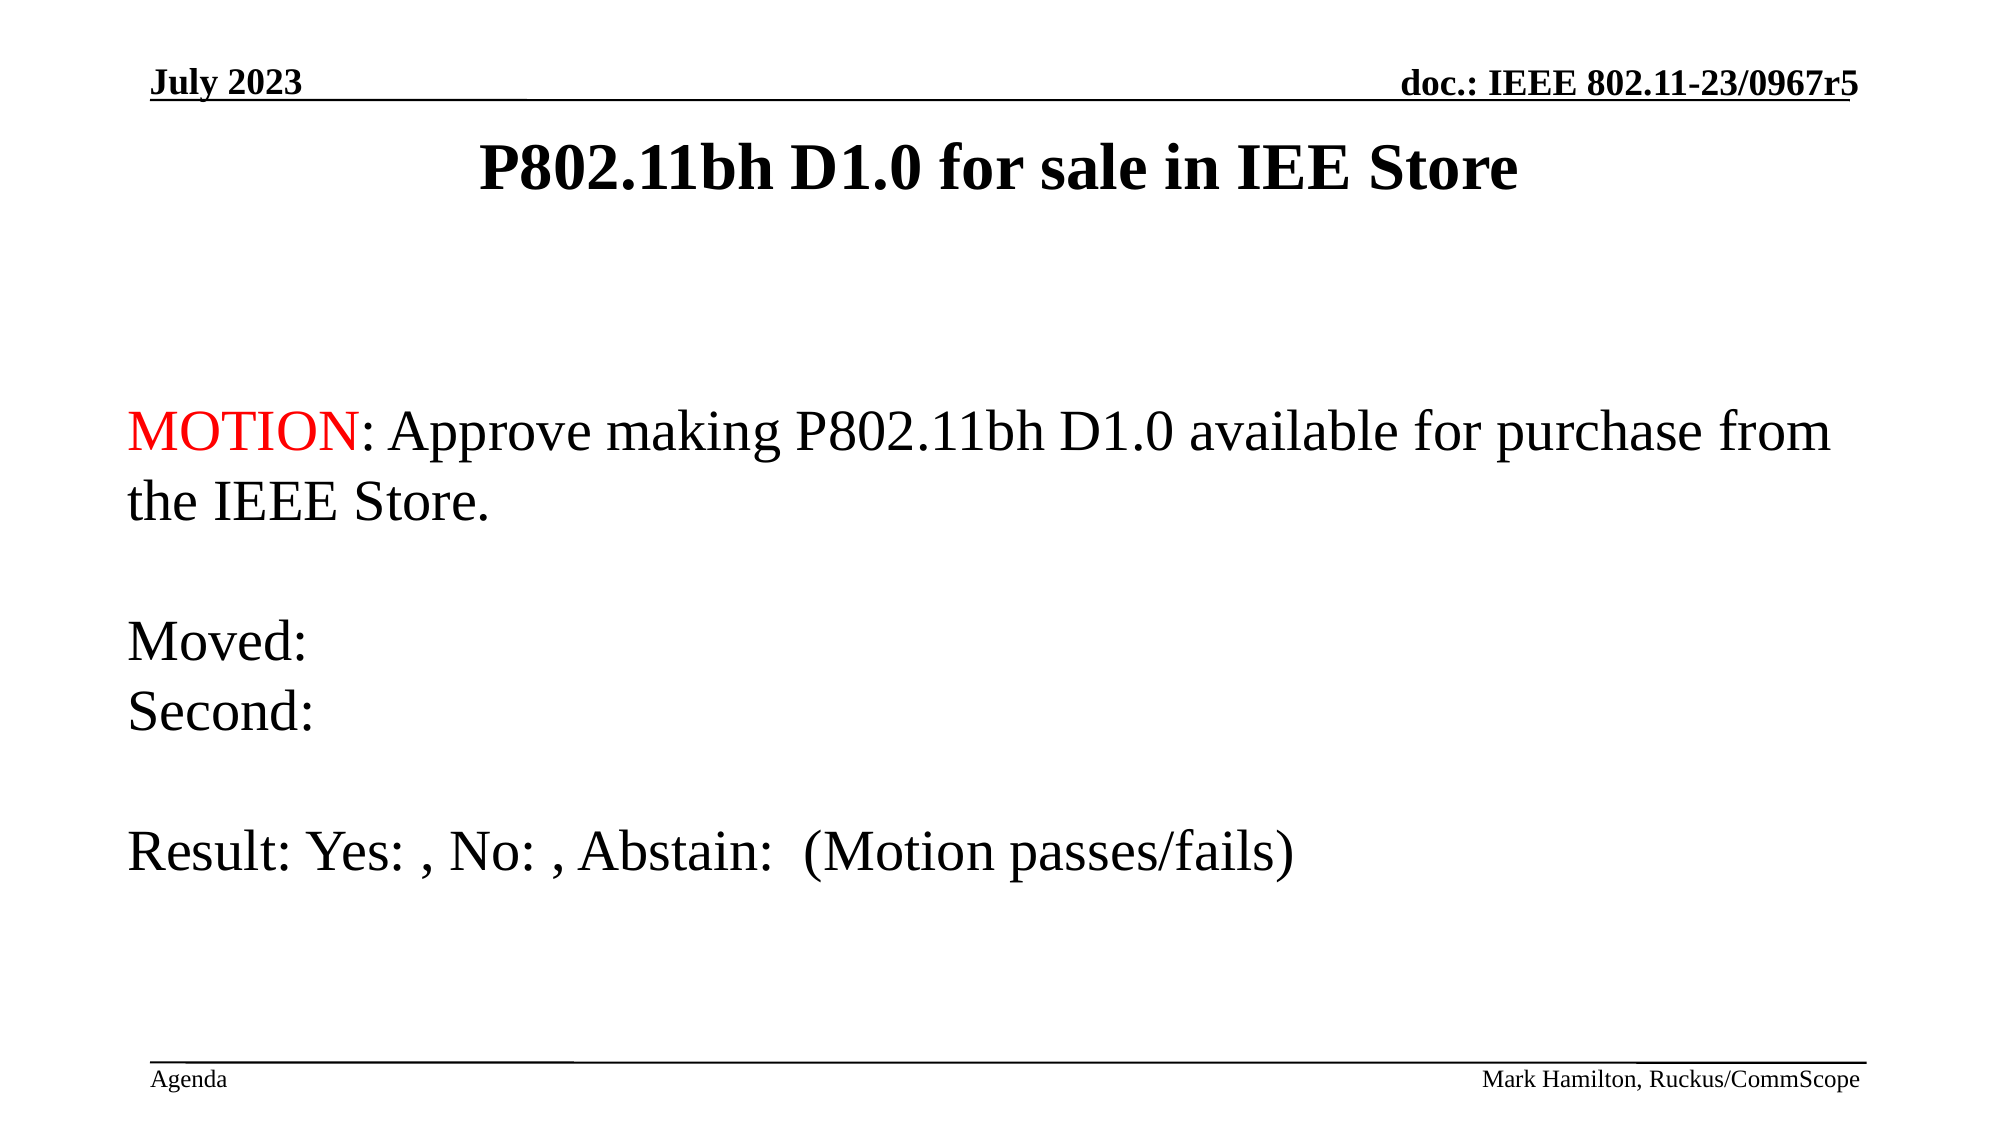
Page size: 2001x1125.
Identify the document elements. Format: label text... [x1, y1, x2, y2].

title P802.11bh D1.0 for sale in IEE Store [362, 112, 1638, 213]
text_box MOTION: Approve making P802.11bh D1.0 available for purchase from the IEEE Store. Moved: Second: Result: Yes: , No: , Abstain: (Motion passes/fails) [112, 385, 1888, 890]
